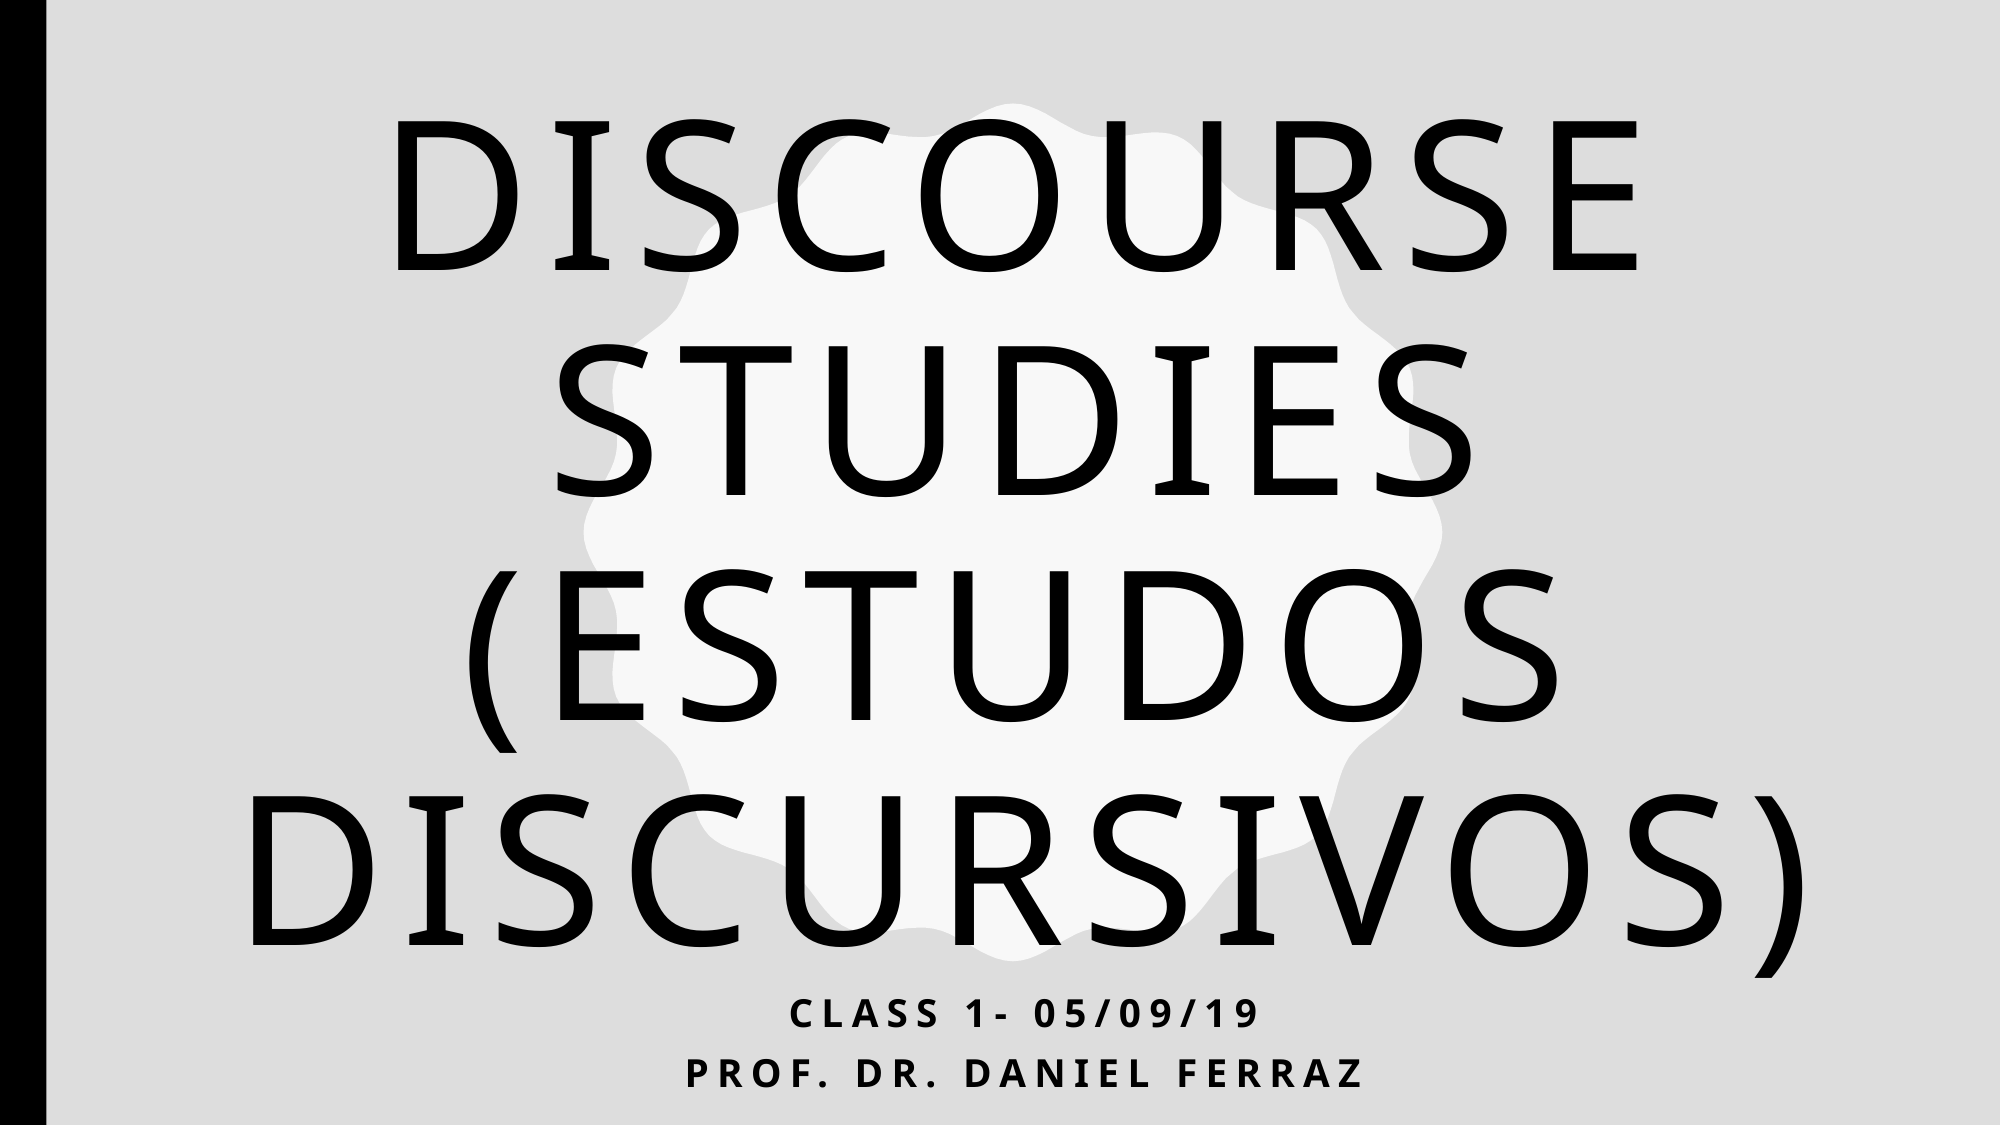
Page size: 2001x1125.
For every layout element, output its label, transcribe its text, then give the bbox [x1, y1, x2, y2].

subtitle CLASS 1- 05/09/19 PROF. DR. DANIEL FERRAZ [363, 980, 1684, 1103]
title DISCOURSE STUDIES (ESTUDOS DISCURSIVOS) [176, 180, 1870, 902]
